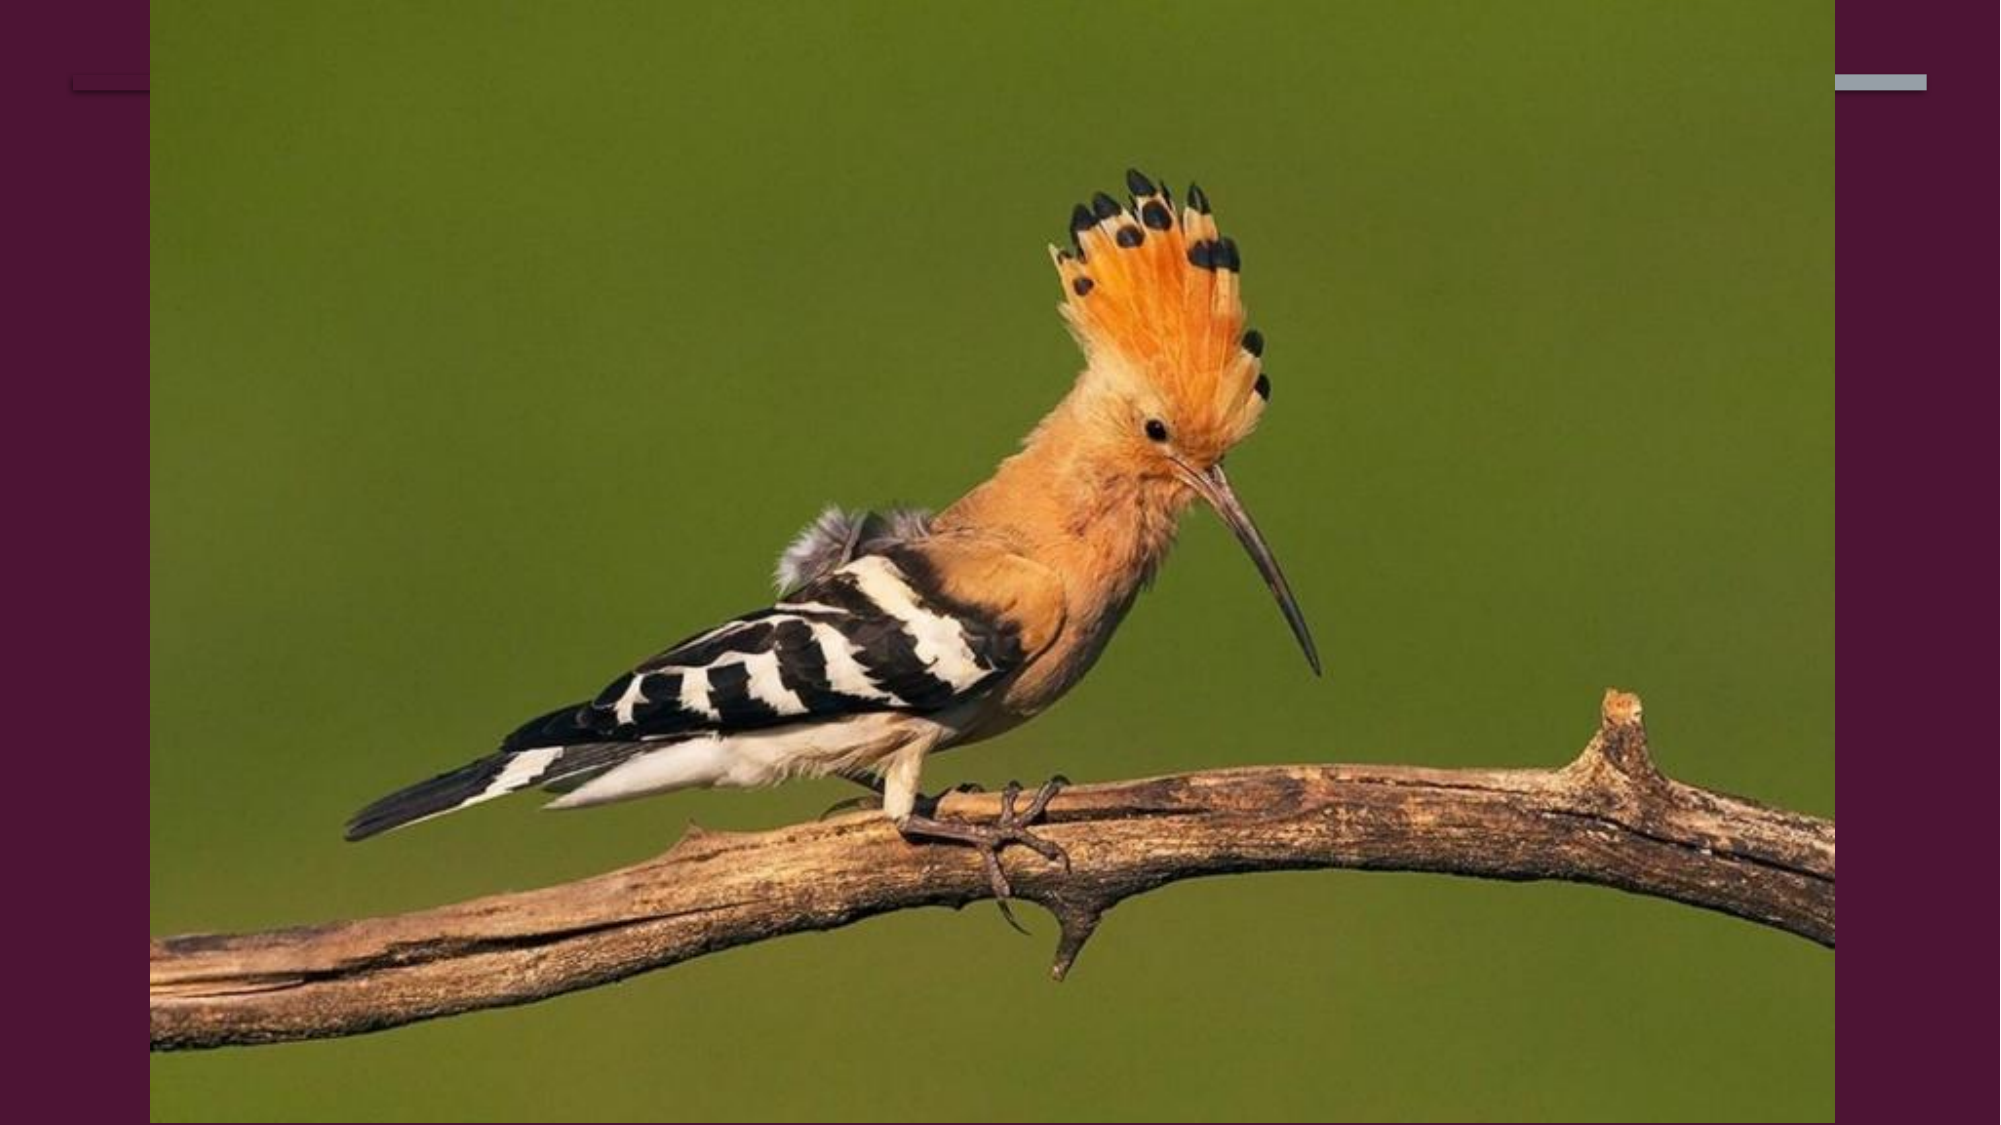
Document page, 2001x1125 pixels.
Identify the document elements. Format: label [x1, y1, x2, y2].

picture [149, 0, 1836, 1123]
